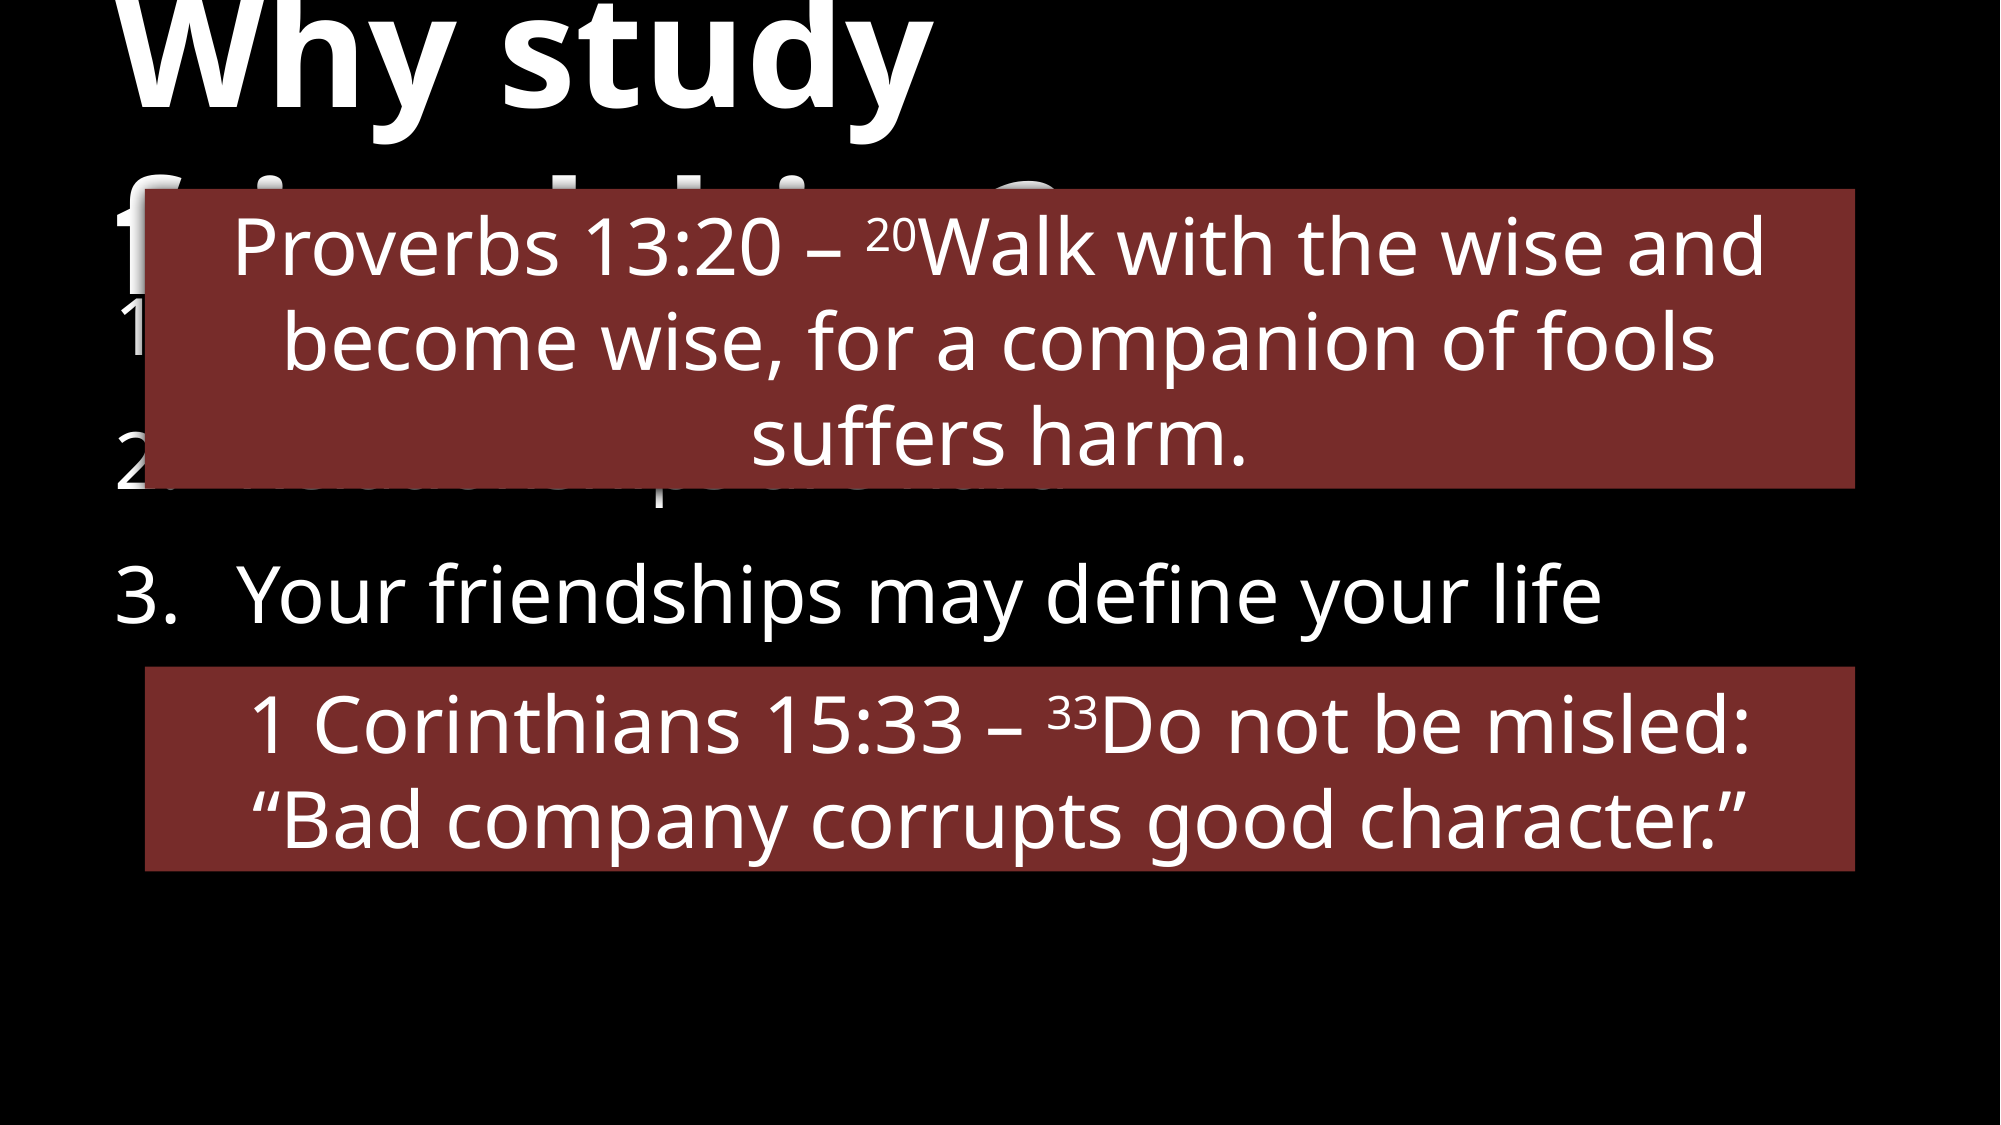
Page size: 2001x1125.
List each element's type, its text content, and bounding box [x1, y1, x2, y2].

list Many young people are lonely Relationships are hard Your friendships may define your life [99, 262, 1900, 1005]
text_box Proverbs 13:20 – 20Walk with the wise and become wise, for a companion of fools suffers harm. [144, 188, 1856, 489]
text_box 1 Corinthians 15:33 – 33Do not be misled: “Bad company corrupts good character.” [144, 666, 1856, 872]
title Why study friendships? [99, 45, 1900, 233]
